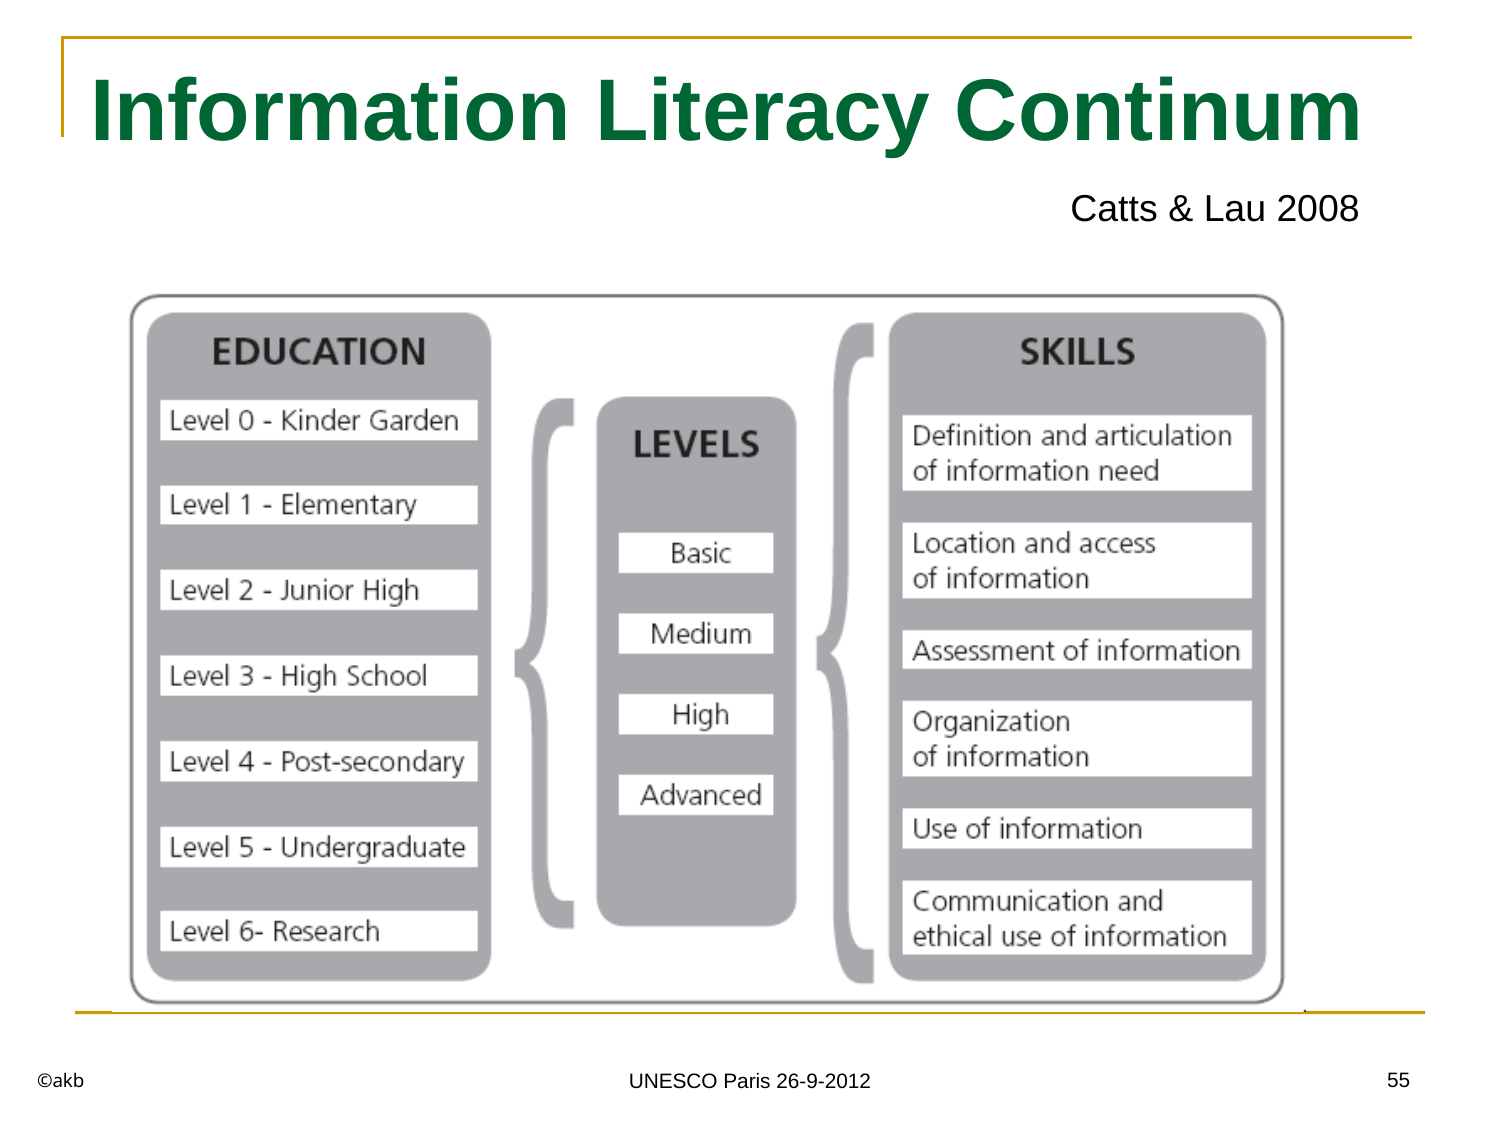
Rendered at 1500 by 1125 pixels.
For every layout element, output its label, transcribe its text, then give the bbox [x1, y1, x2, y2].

picture [111, 281, 1306, 1012]
footer UNESCO Paris 26-9-2012 [512, 1025, 988, 1100]
slide_number ©akb [22, 1024, 373, 1100]
text_box Catts & Lau 2008 [1055, 176, 1375, 237]
slide_number 55 [1074, 1024, 1425, 1100]
title Information Literacy Continum [75, 45, 1425, 233]
